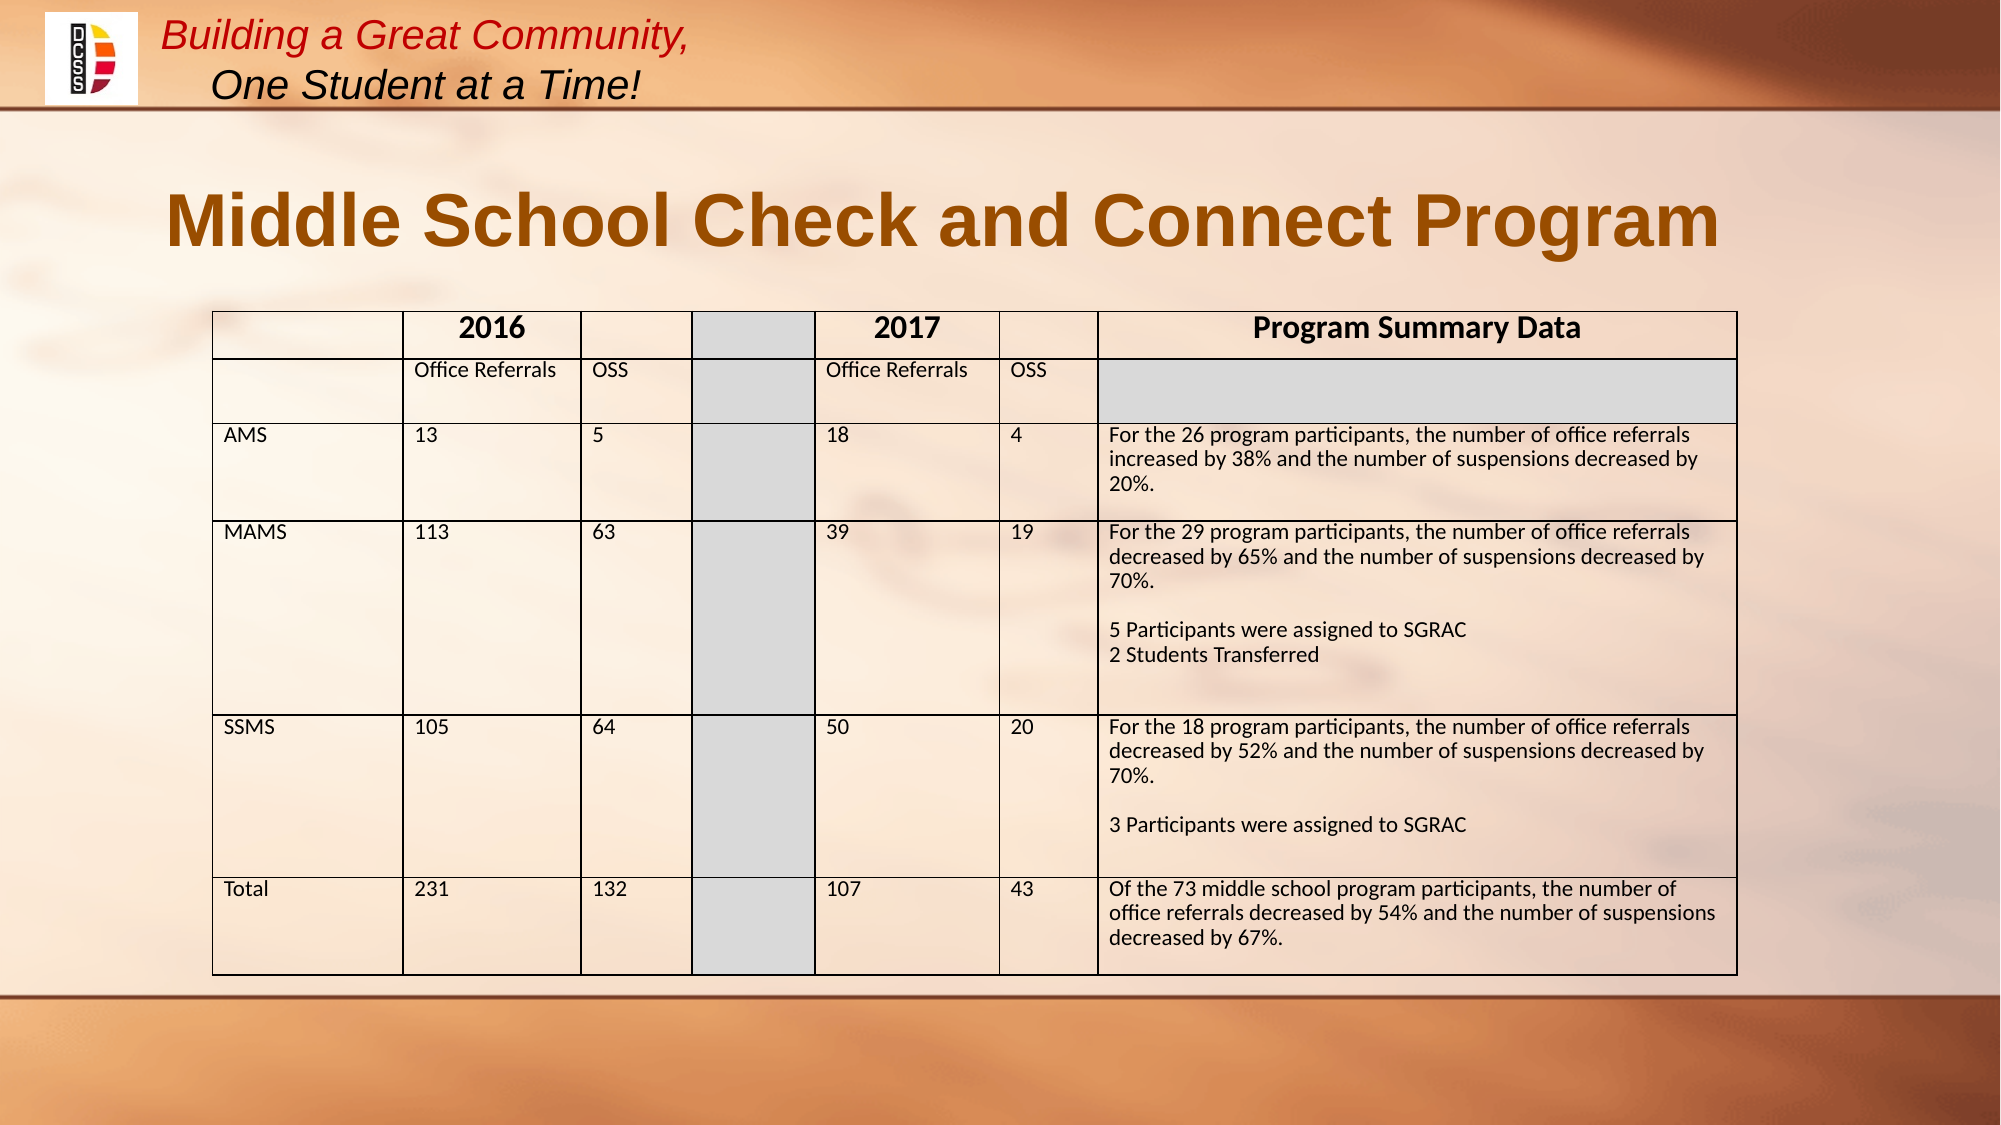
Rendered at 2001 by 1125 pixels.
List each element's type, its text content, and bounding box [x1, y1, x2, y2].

picture [0, 0, 2001, 1125]
table_cell 63 [582, 522, 691, 714]
table_cell 231 [404, 878, 580, 974]
table_cell [1099, 360, 1736, 423]
table_cell [693, 424, 814, 520]
table_cell 113 [404, 522, 580, 714]
table_header Program Summary Data [1099, 312, 1736, 358]
table_cell MAMS [213, 522, 402, 714]
table_cell 105 [404, 716, 580, 877]
table_header [1000, 312, 1097, 358]
table_header [693, 312, 814, 358]
table_cell OSS [582, 360, 691, 423]
title Middle School Check and Connect Program [150, 125, 1884, 270]
table_cell Office Referrals [404, 360, 580, 423]
table_cell AMS [213, 424, 402, 520]
table_cell 4 [1000, 424, 1097, 520]
table_cell 20 [1000, 716, 1097, 877]
table_cell 19 [1000, 522, 1097, 714]
table_cell 50 [816, 716, 999, 877]
table_cell For the 26 program participants, the number of office referrals increased by 38% and the number of suspensions decreased by 20%. [1099, 424, 1736, 520]
table_cell 5 [582, 424, 691, 520]
table_cell Total [213, 878, 402, 974]
table_cell 43 [1000, 878, 1097, 974]
table_cell [693, 360, 814, 423]
table_header [213, 312, 402, 358]
table_cell Office Referrals [816, 360, 999, 423]
table_cell [693, 878, 814, 974]
table_cell [693, 716, 814, 877]
text_box Building a Great Community, One Student at a Time! [24, 0, 838, 116]
table_cell 132 [582, 878, 691, 974]
table_header 2017 [816, 312, 999, 358]
table_header 2016 [404, 312, 580, 358]
picture [45, 12, 138, 105]
table_cell 18 [816, 424, 999, 520]
table_cell [693, 522, 814, 714]
table_cell 13 [404, 424, 580, 520]
table_cell 39 [816, 522, 999, 714]
table_cell 64 [582, 716, 691, 877]
table_cell [213, 360, 402, 423]
table_cell Of the 73 middle school program participants, the number of office referrals decreased by 54% and the number of suspensions decreased by 67%. [1099, 878, 1736, 974]
table_cell SSMS [213, 716, 402, 877]
table_cell For the 18 program participants, the number of office referrals decreased by 52% and the number of suspensions decreased by 70%. 3 Participants were assigned to SGRAC [1099, 716, 1736, 877]
table_cell For the 29 program participants, the number of office referrals decreased by 65% and the number of suspensions decreased by 70%. 5 Participants were assigned to SGRAC 2 Students Transferred [1099, 522, 1736, 714]
table_header [582, 312, 691, 358]
table_cell 107 [816, 878, 999, 974]
table_cell OSS [1000, 360, 1097, 423]
